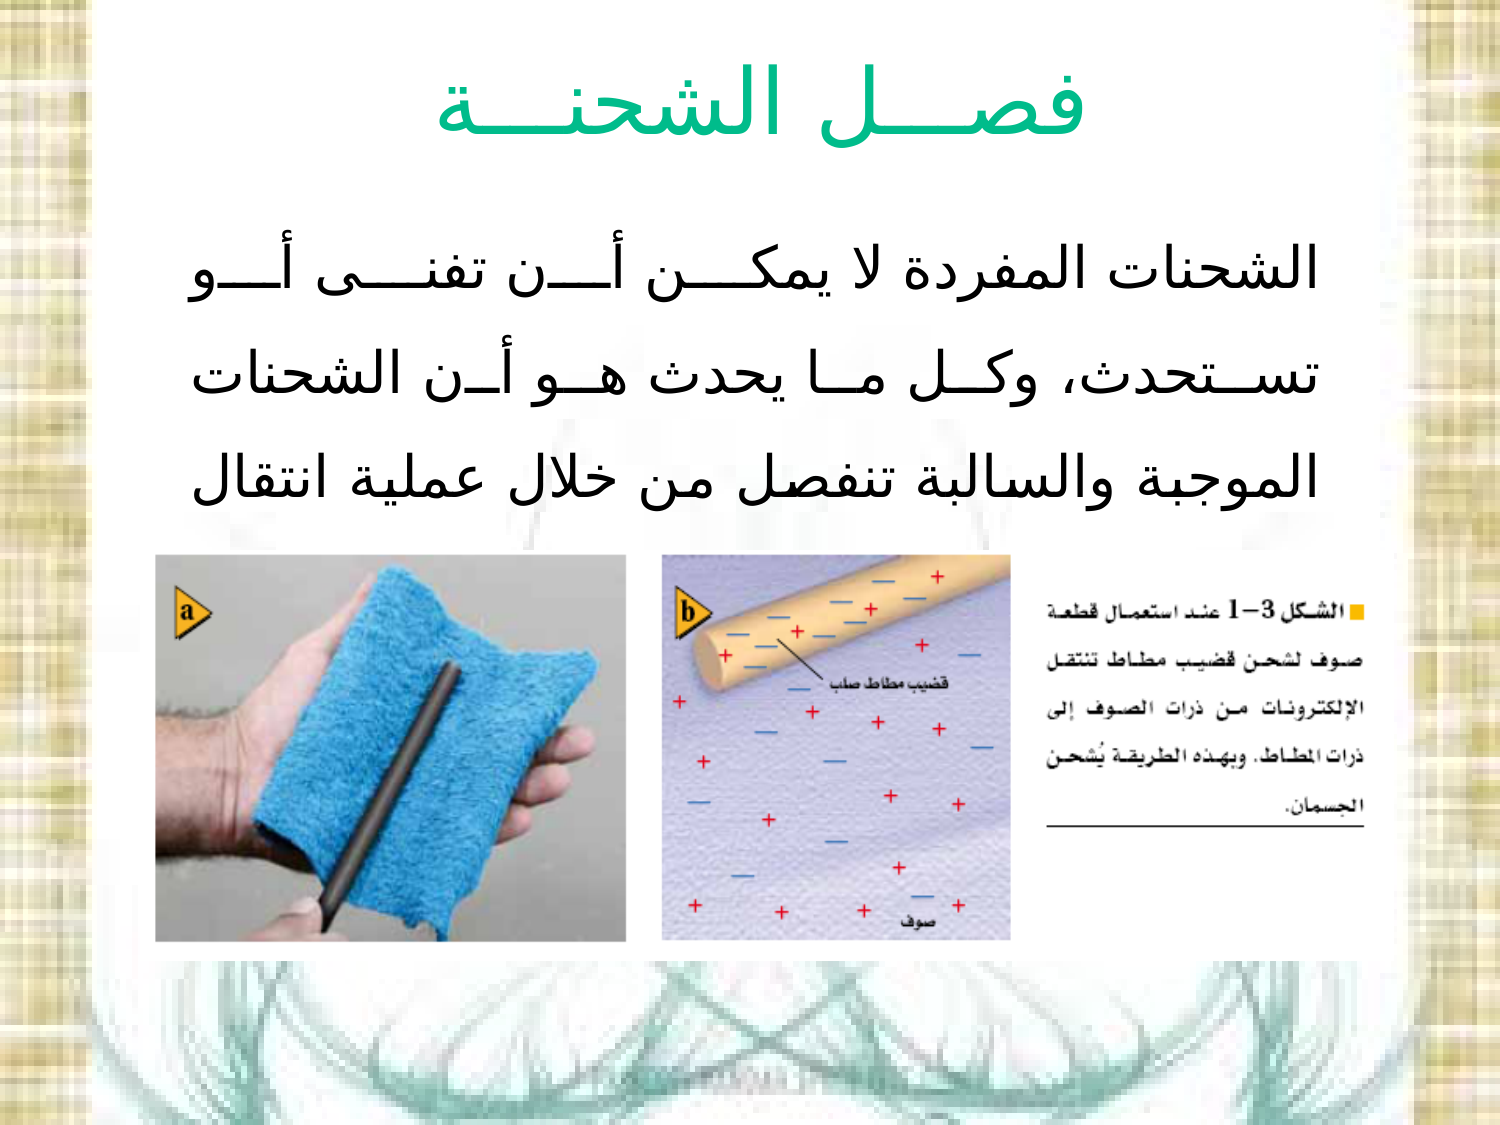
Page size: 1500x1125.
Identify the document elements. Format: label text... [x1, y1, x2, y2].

text_box الشحنات المفردة لا يمكن أن تفنى أو تستحدث، وكل ما يحدث هو أن الشحنات الموجبة والسالبة تنفصل من خلال عملية انتقال الإلكترونات. [175, 187, 1336, 549]
text_box فصـــل الشحنـــة [418, 35, 1104, 160]
picture [0, 0, 1500, 1125]
